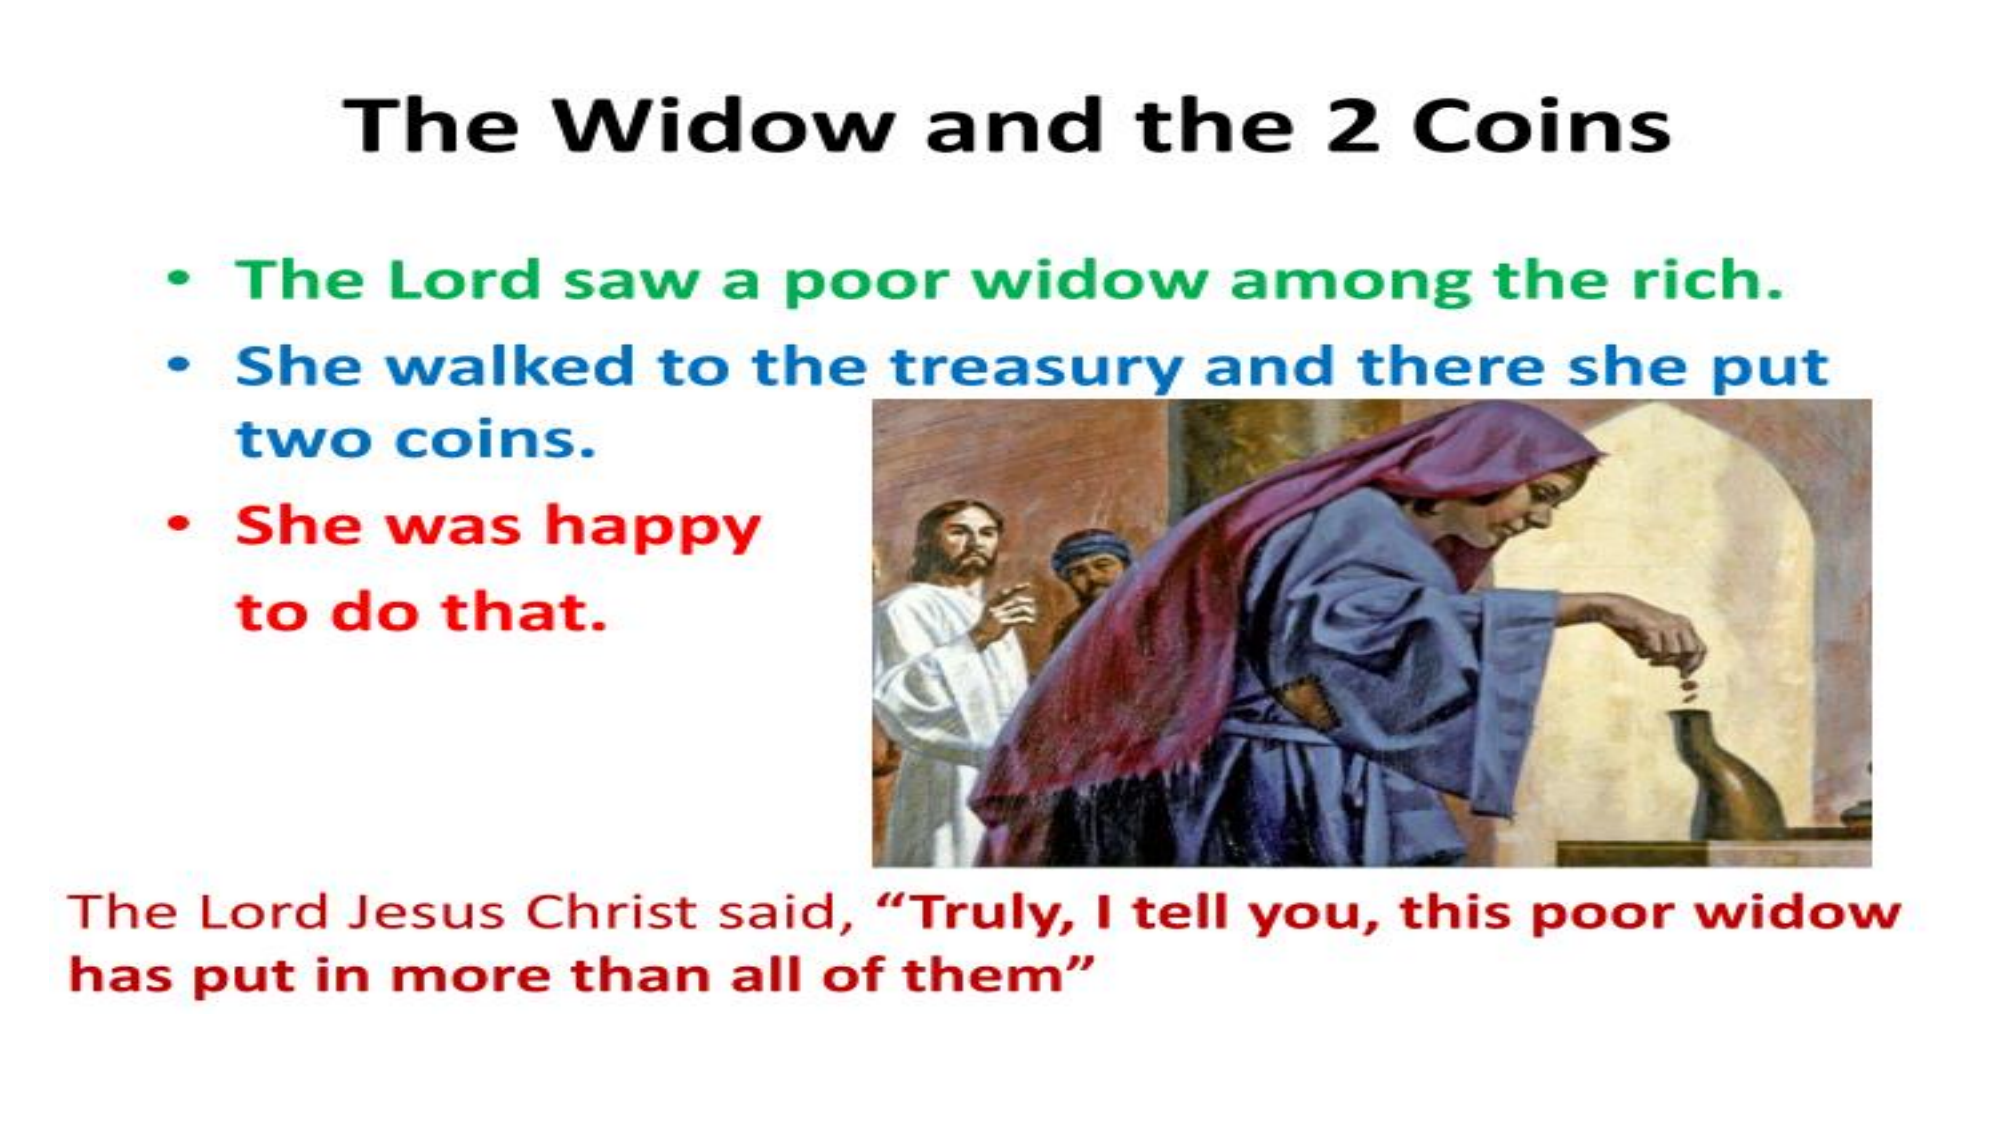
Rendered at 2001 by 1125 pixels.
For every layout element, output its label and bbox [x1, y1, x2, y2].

list [49, 0, 1969, 1014]
